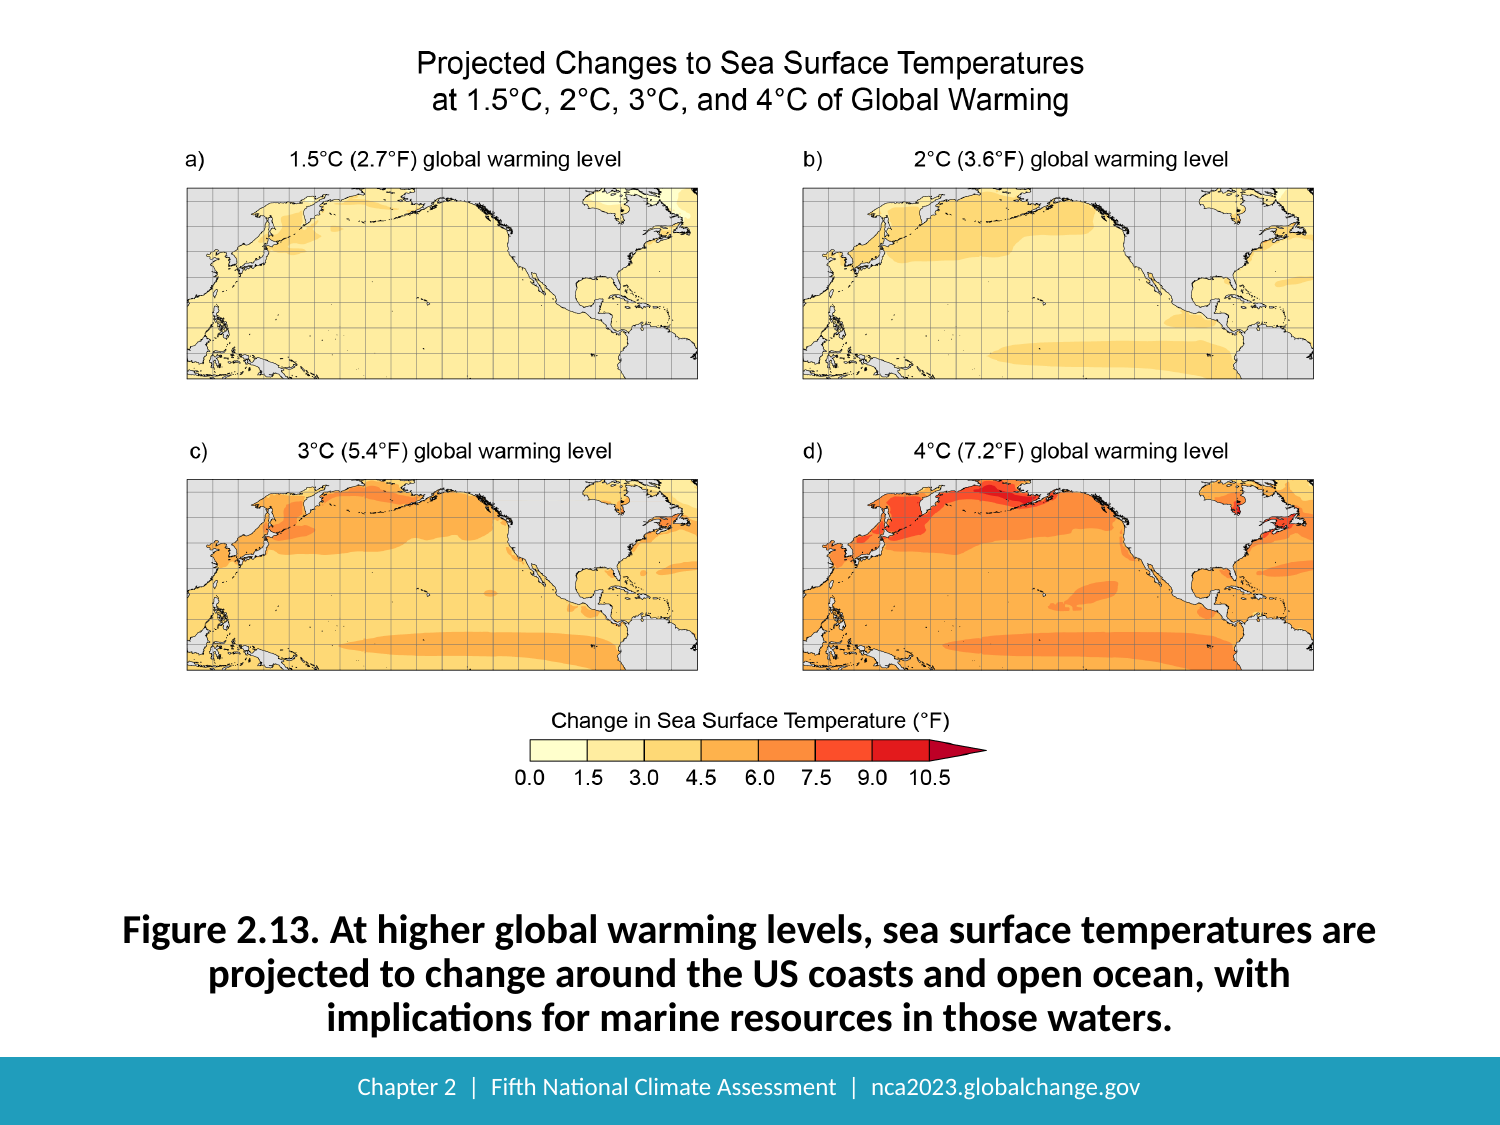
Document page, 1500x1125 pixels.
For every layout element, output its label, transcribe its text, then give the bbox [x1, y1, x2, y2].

title Figure 2.13. At higher global warming levels, sea surface temperatures are projected to change around the US coasts and open ocean, with implications for marine resources in those waters. [102, 896, 1398, 1050]
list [160, 41, 1340, 797]
